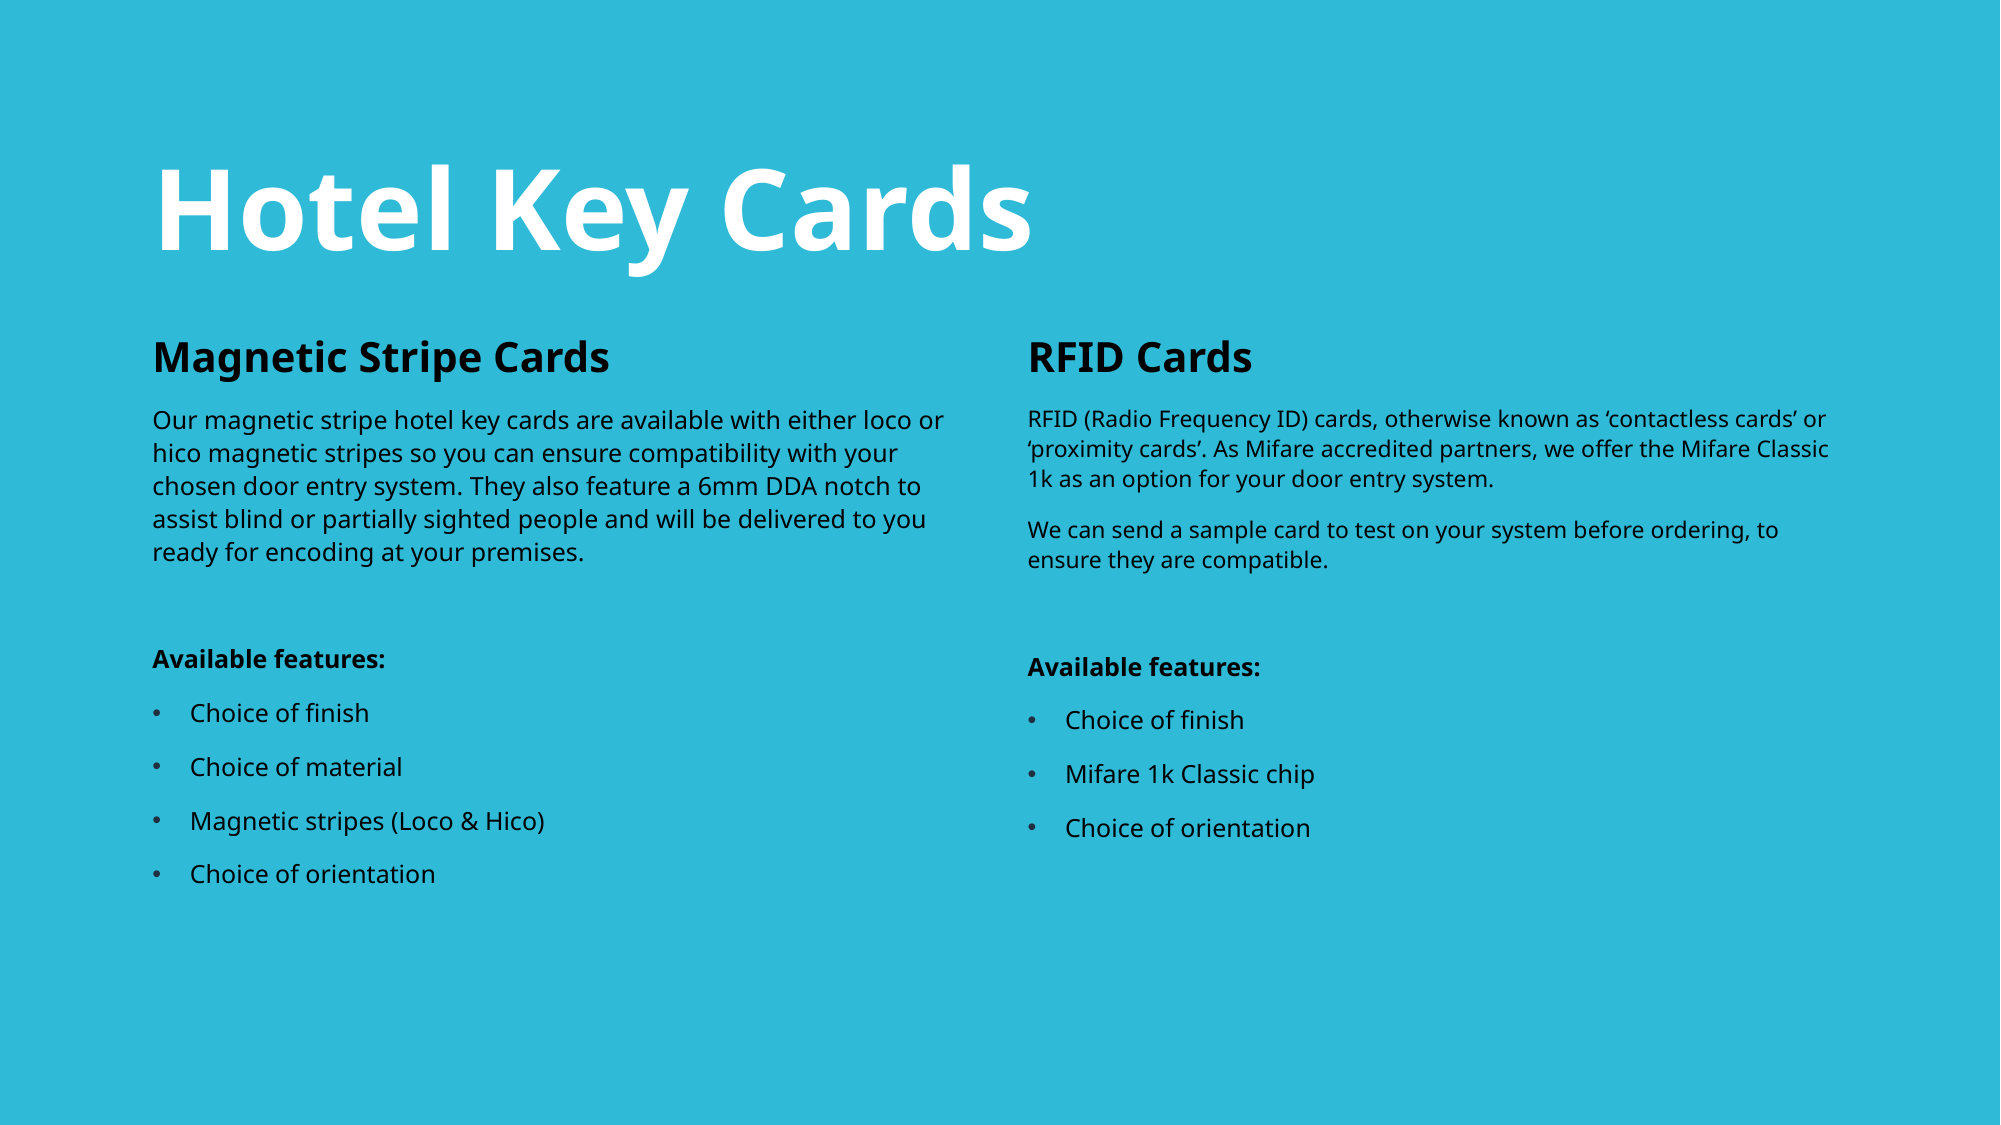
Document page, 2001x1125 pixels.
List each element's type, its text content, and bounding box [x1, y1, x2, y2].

list Magnetic Stripe Cards Our magnetic stripe hotel key cards are available with either loco or hico magnetic stripes so you can ensure compatibility with your chosen door entry system. They also feature a 6mm DDA notch to assist blind or partially sighted people and will be delivered to you ready for encoding at your premises. Available features: Choice of finish Choice of material Magnetic stripes (Loco & Hico) Choice of orientation [137, 318, 988, 1014]
list RFID Cards RFID (Radio Frequency ID) cards, otherwise known as ‘contactless cards’ or ‘proximity cards’. As Mifare accredited partners, we offer the Mifare Classic 1k as an option for your door entry system. We can send a sample card to test on your system before ordering, to ensure they are compatible. Available features: Choice of finish Mifare 1k Classic chip Choice of orientation [1012, 318, 1863, 1014]
title Hotel Key Cards [137, 59, 1863, 281]
